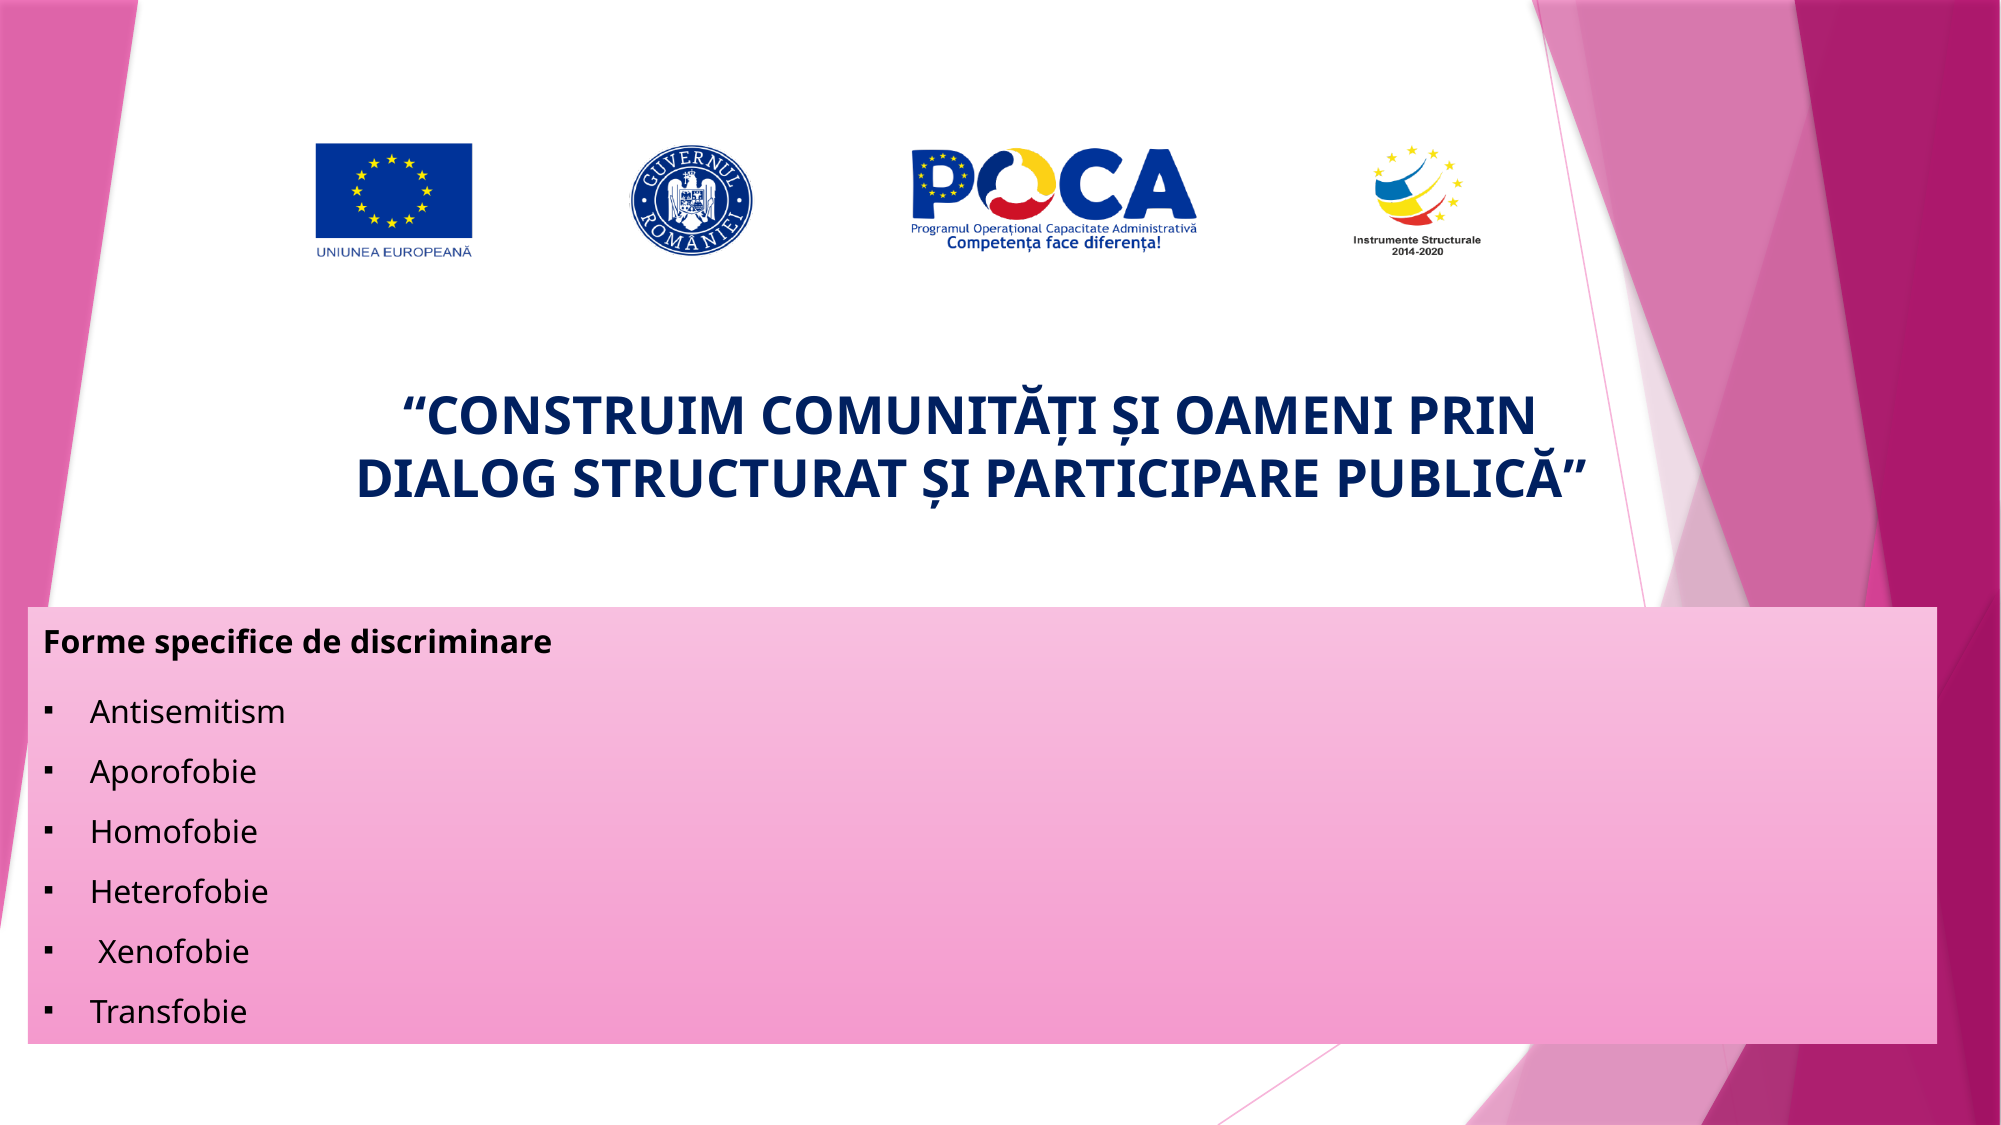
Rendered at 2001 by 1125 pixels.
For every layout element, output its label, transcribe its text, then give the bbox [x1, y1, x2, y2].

picture [314, 142, 1482, 258]
subtitle Forme specifice de discriminare Antisemitism Aporofobie Homofobie Heterofobie Xenofobie Transfobie [27, 607, 1938, 1044]
title “CONSTRUIM COMUNITĂȚI ȘI OAMENI PRIN DIALOG STRUCTURAT ȘI PARTICIPARE PUBLICĂ” [293, 332, 1649, 579]
